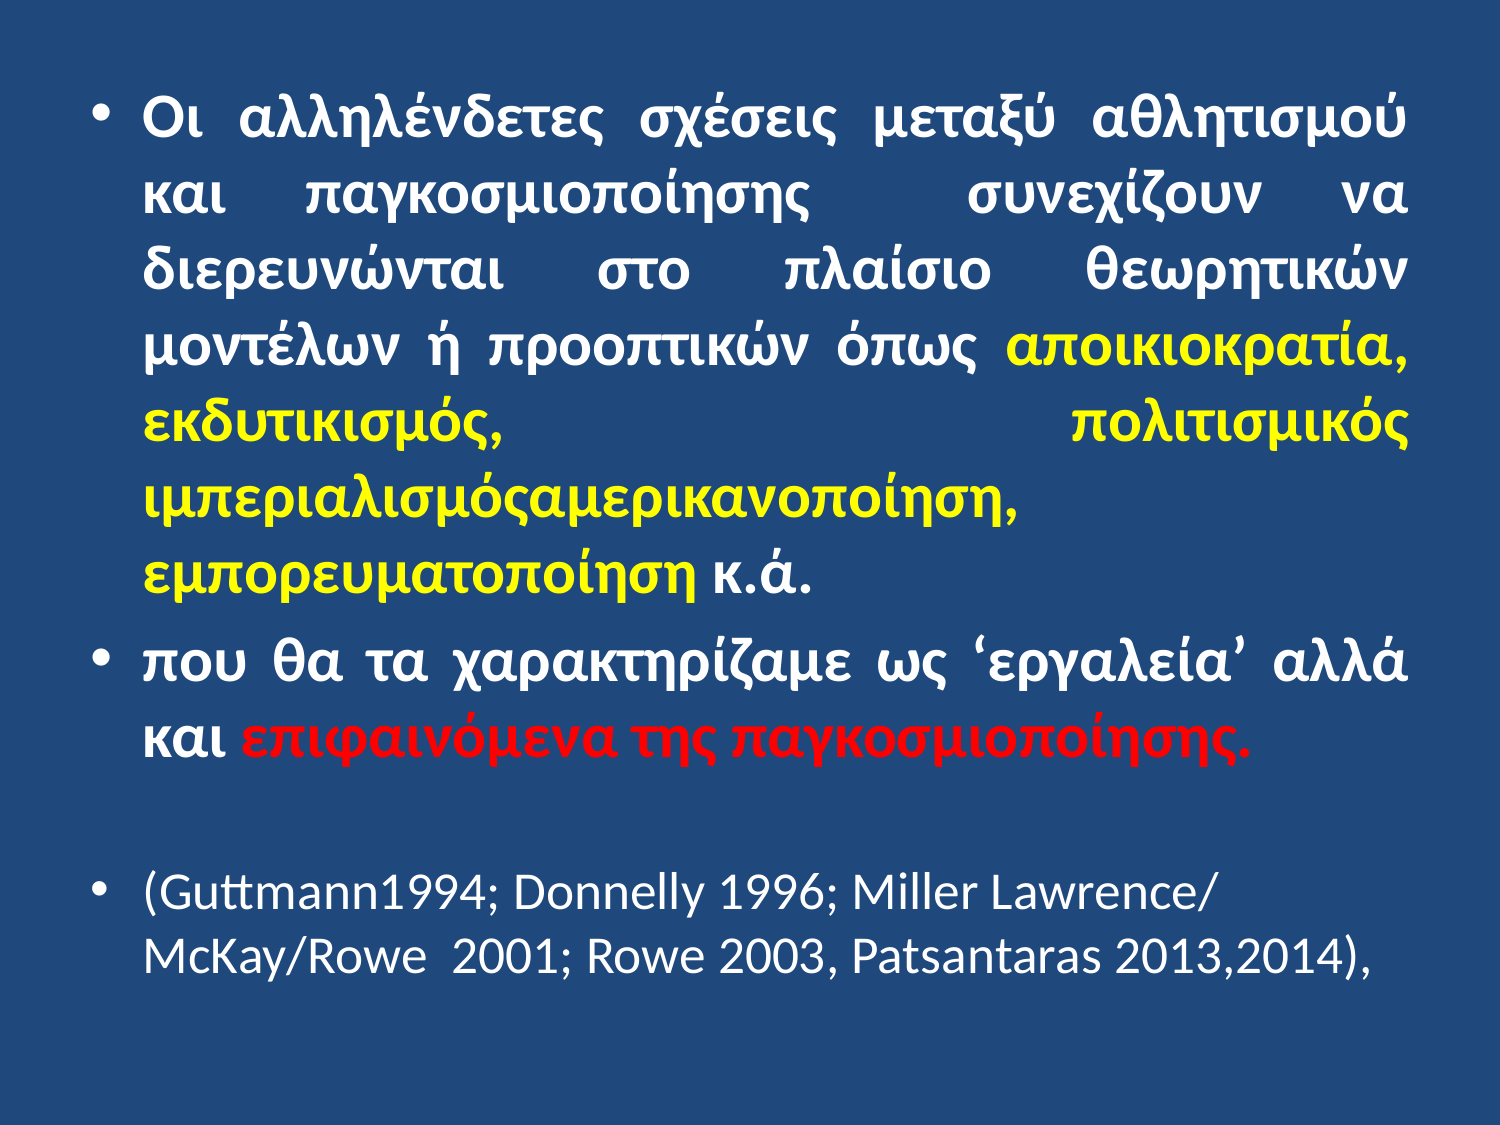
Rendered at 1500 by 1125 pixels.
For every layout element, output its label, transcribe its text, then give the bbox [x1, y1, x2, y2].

list Οι αλληλένδετες σχέσεις μεταξύ αθλητισμού και παγκοσμιοποίησης συνεχίζουν να διερευνώνται στο πλαίσιο θεωρητικών μοντέλων ή προοπτικών όπως αποικιοκρατία, εκδυτικισμός, πολιτισμικός ιμπεριαλισμόςαμερικανοποίηση, εμπορευματοποίηση κ.ά. που θα τα χαρακτηρίζαμε ως ‘εργαλεία’ αλλά και επιφαινόμενα της παγκοσμιοποίησης. (Guttmann1994; Donnelly 1996; Miller Lawrence/ McKay/Rowe 2001; Rowe 2003, Patsantaras 2013,2014), [75, 66, 1425, 1005]
